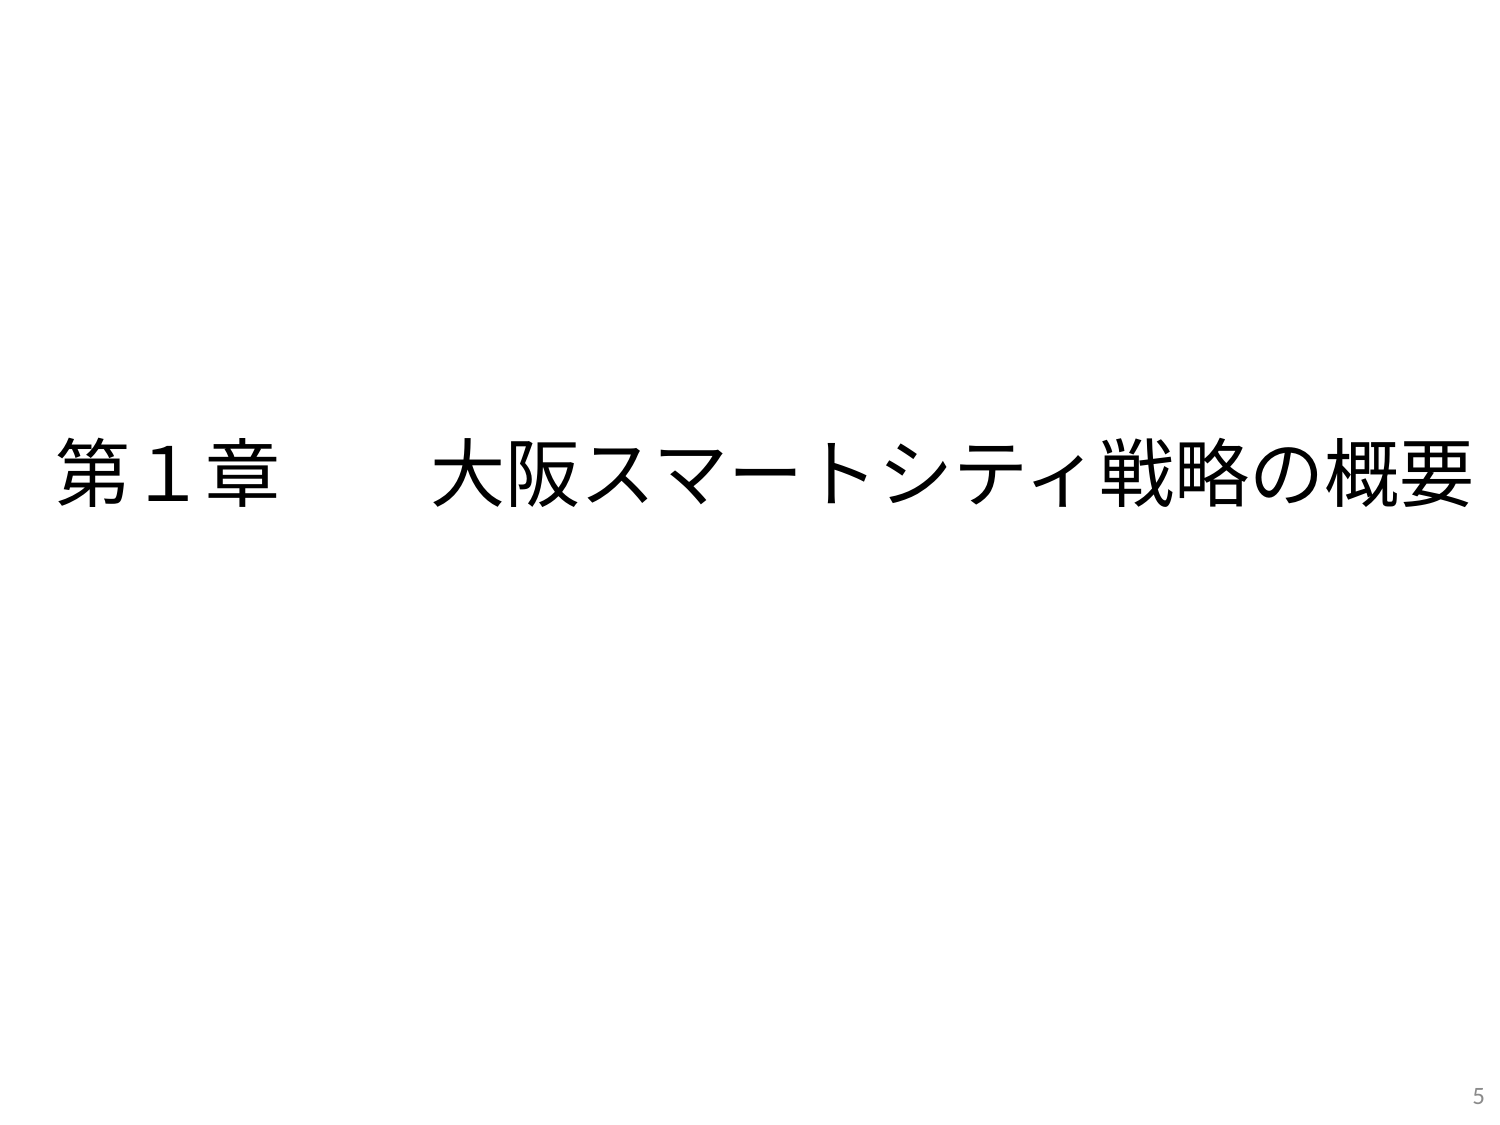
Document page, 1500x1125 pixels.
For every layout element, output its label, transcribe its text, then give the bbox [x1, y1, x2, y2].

slide_number 5 [1162, 1065, 1500, 1125]
text_box 第１章 大阪スマートシティ戦略の概要 [40, 418, 1489, 524]
